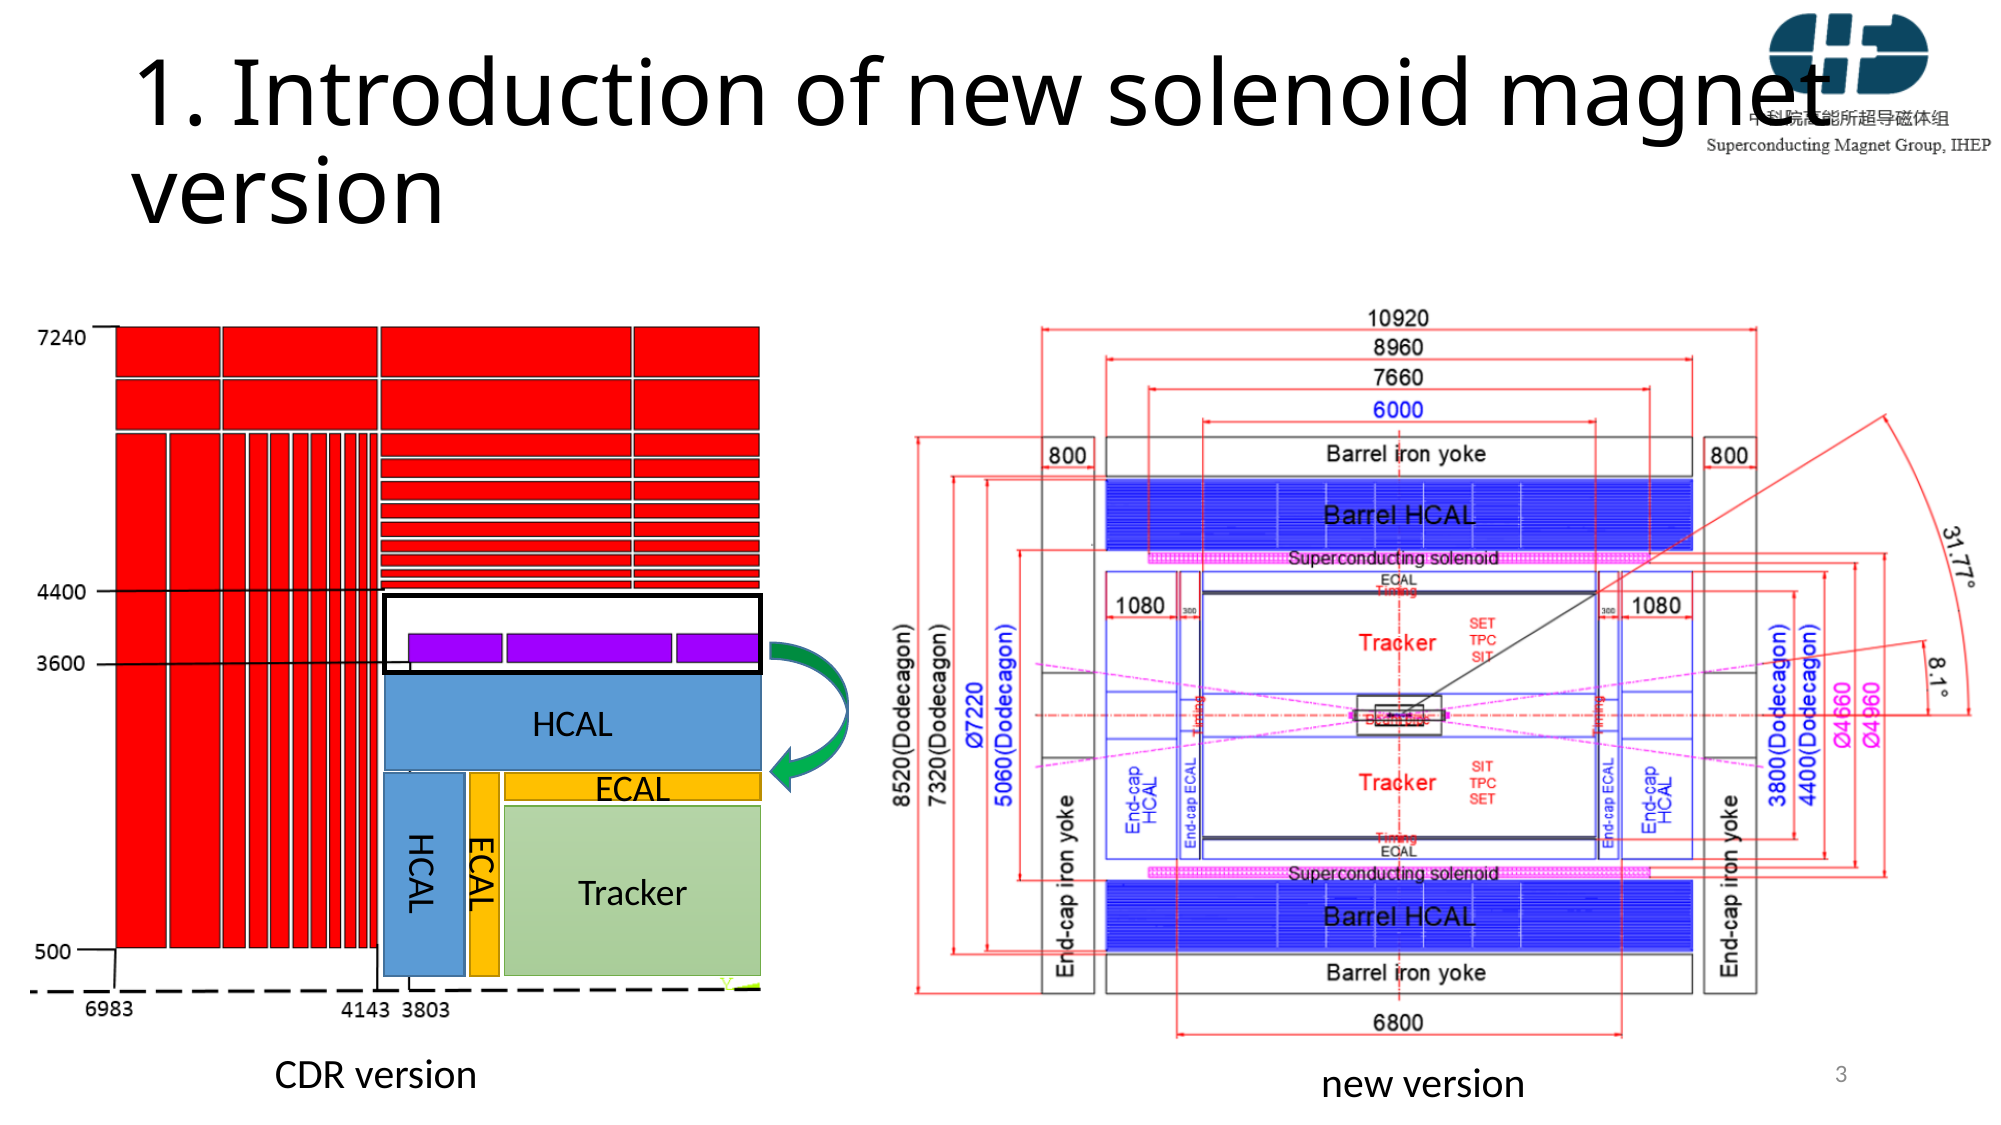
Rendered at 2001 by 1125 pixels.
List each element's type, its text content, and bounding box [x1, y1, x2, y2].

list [30, 309, 775, 1024]
picture [1699, 0, 2000, 158]
text_box [775, 641, 849, 794]
text_box CDR version [260, 1039, 493, 1105]
title 1. Introduction of new solenoid magnet version [116, 36, 1928, 254]
slide_number 3 [1412, 1049, 1863, 1103]
picture [878, 285, 1978, 1049]
text_box new version [1306, 1049, 1541, 1113]
